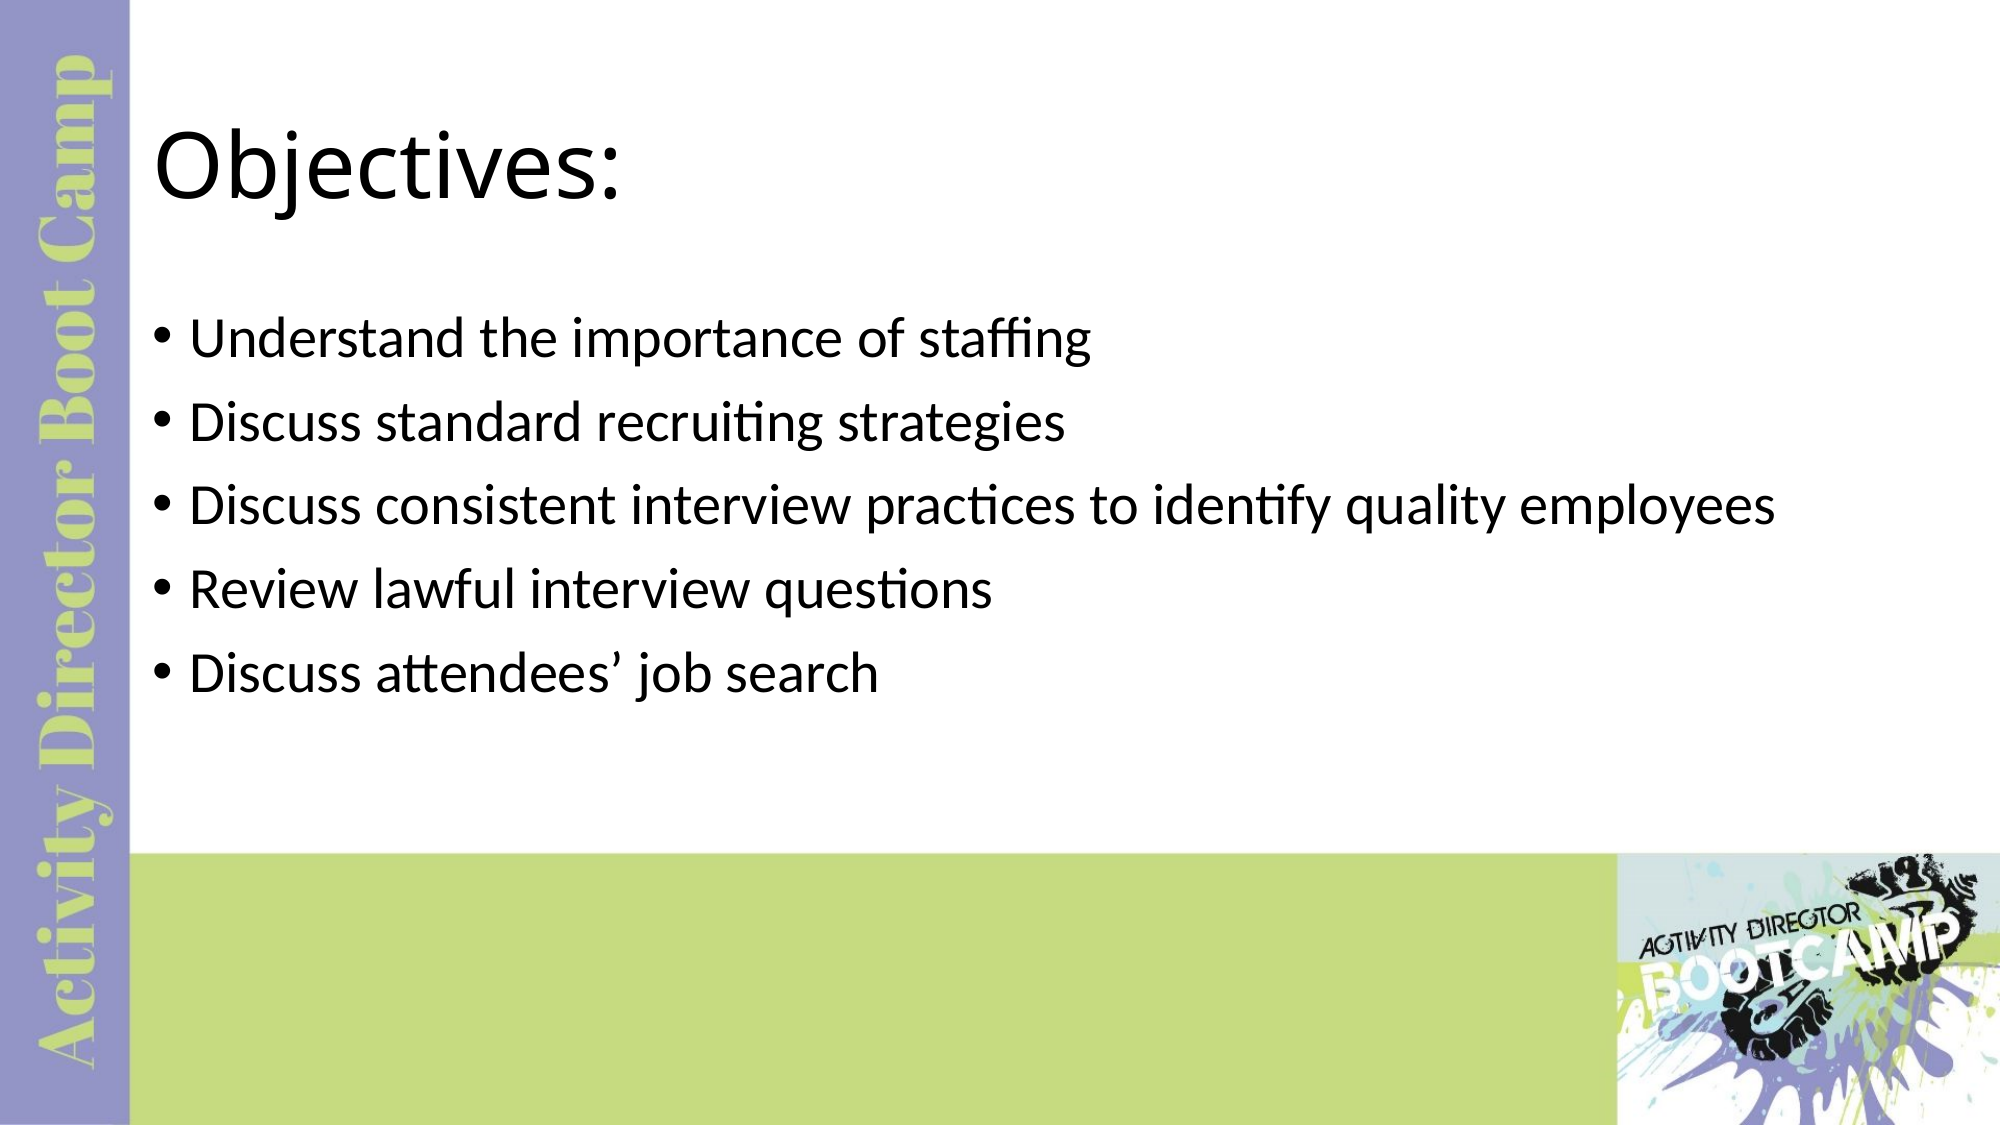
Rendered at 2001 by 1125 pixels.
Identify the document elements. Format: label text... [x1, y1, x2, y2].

list Understand the importance of staffing Discuss standard recruiting strategies Discuss consistent interview practices to identify quality employees Review lawful interview questions Discuss attendees’ job search [137, 299, 1863, 859]
title Objectives: [137, 59, 1863, 278]
picture [0, 0, 2000, 1125]
